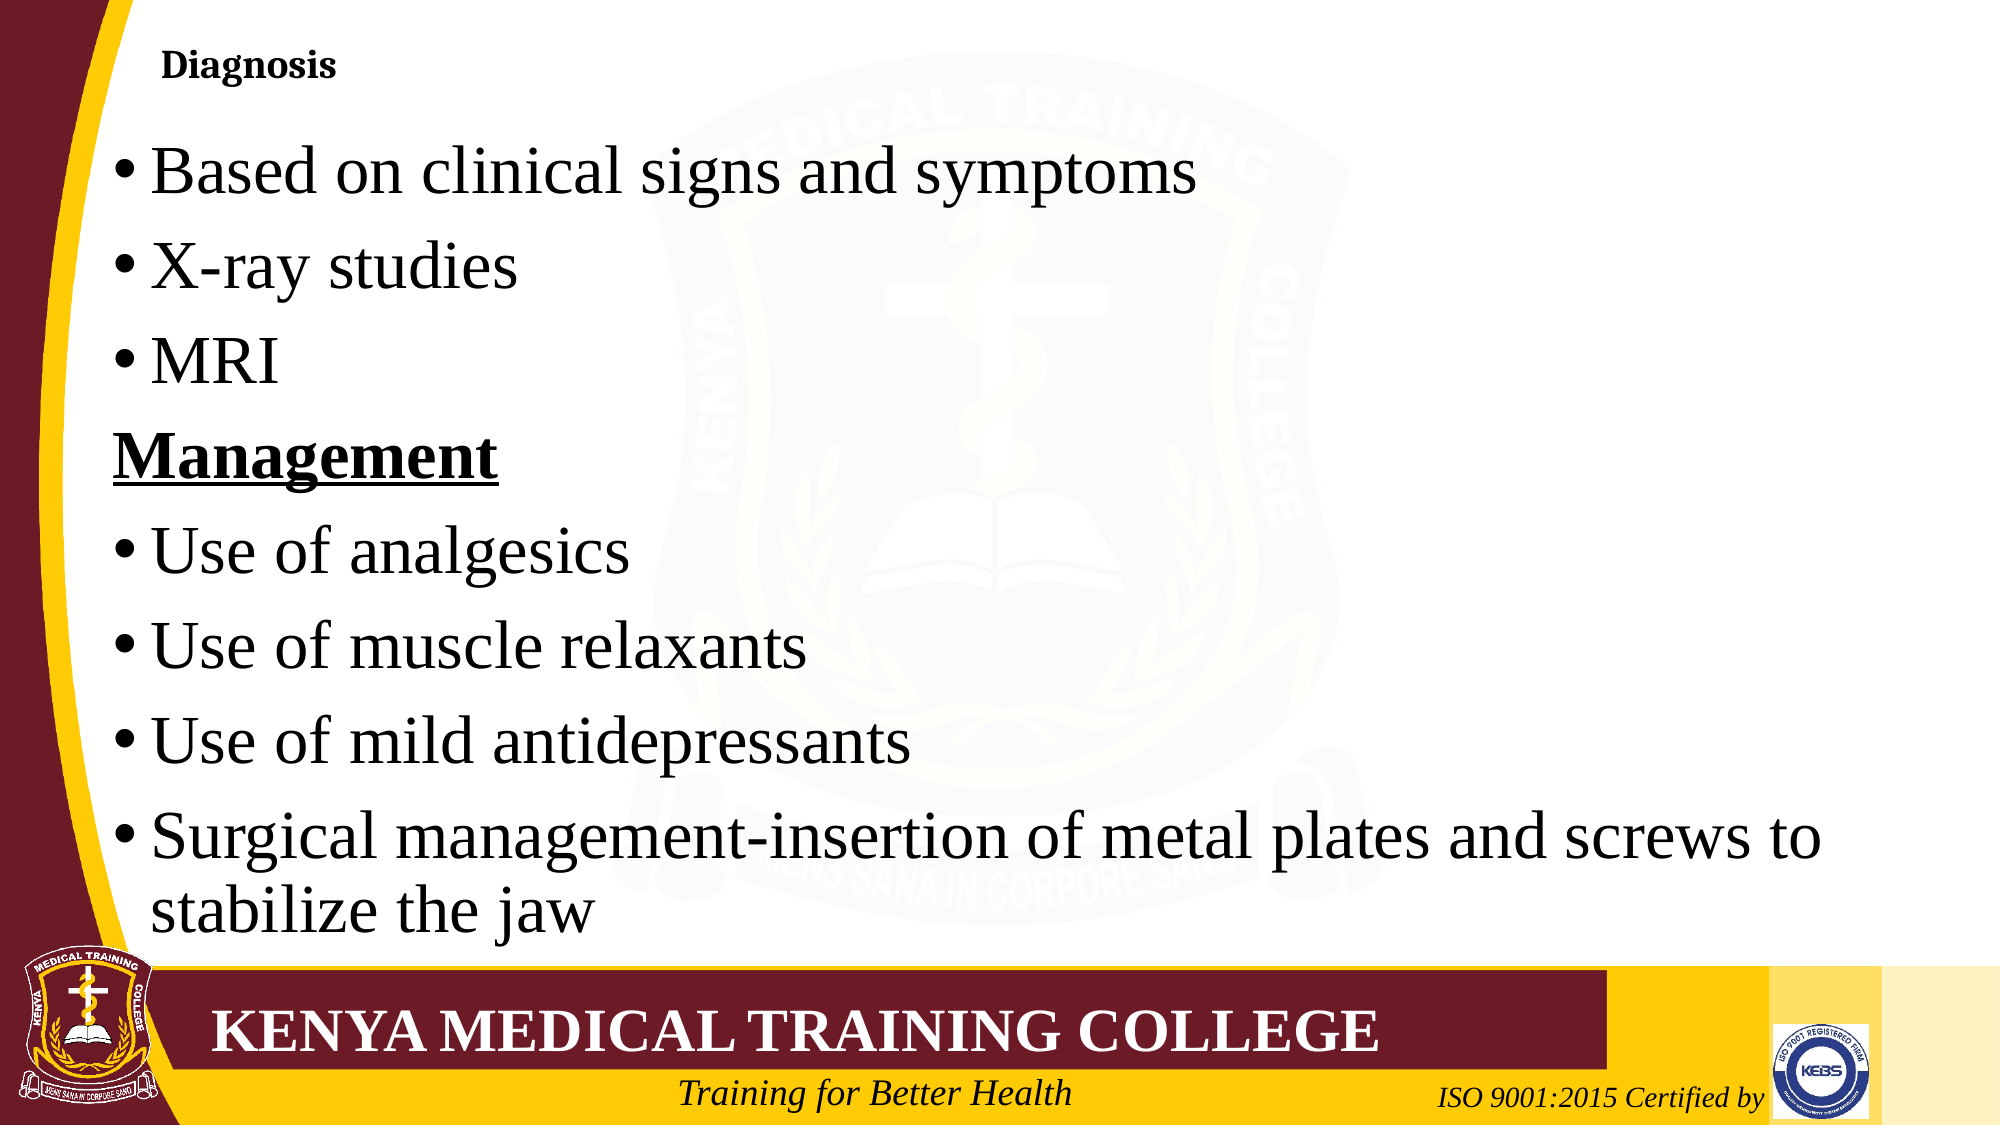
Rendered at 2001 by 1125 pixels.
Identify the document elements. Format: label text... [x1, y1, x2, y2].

title Diagnosis [145, 35, 1815, 126]
list Based on clinical signs and symptoms X-ray studies MRI Management Use of analgesics Use of muscle relaxants Use of mild antidepressants Surgical management-insertion of metal plates and screws to stabilize the jaw [97, 126, 1952, 1015]
picture [0, 0, 2000, 1125]
